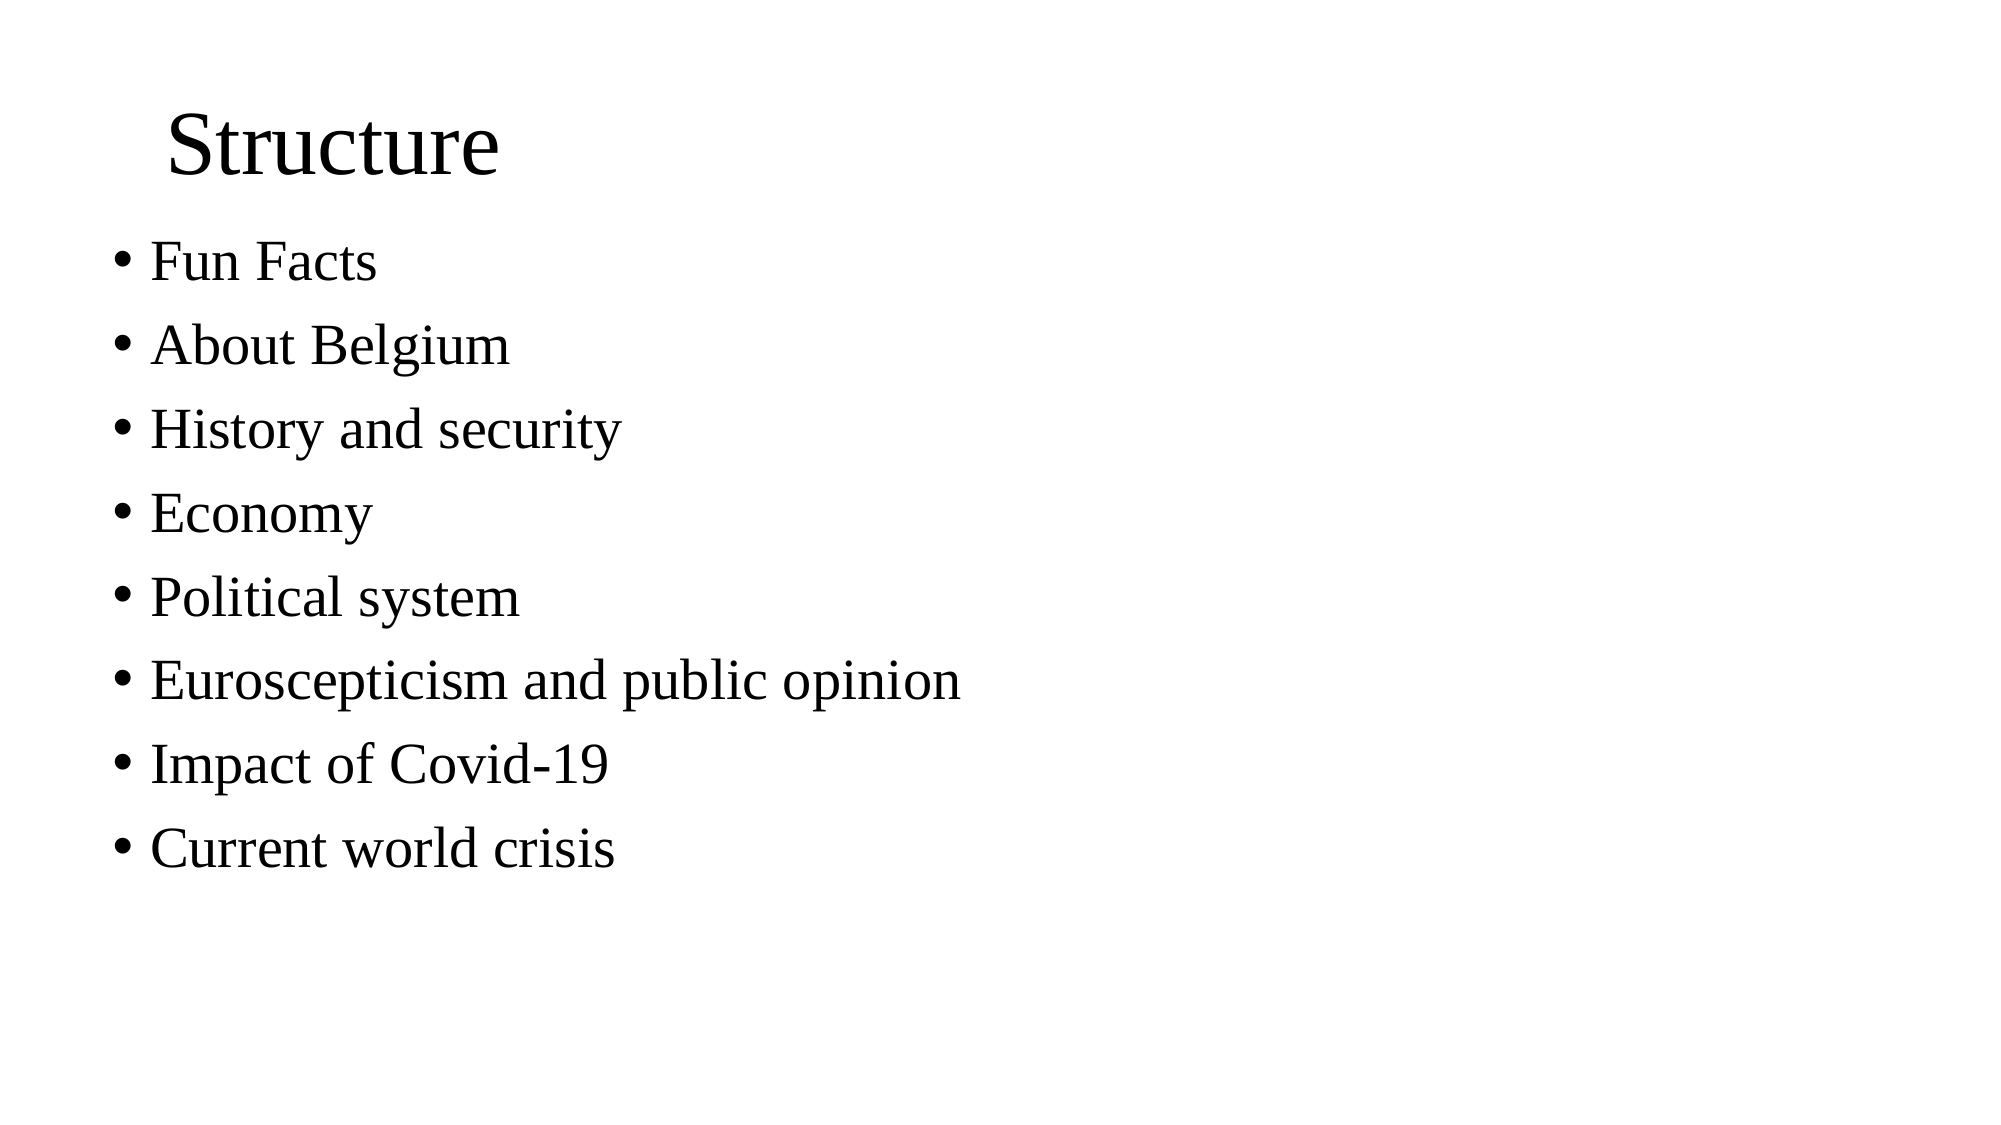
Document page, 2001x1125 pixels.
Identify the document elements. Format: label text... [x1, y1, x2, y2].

title Structure [150, 35, 1875, 254]
list Fun Facts About Belgium History and security Economy Political system Euroscepticism and public opinion Impact of Covid-19 Current world crisis [97, 223, 1863, 1014]
